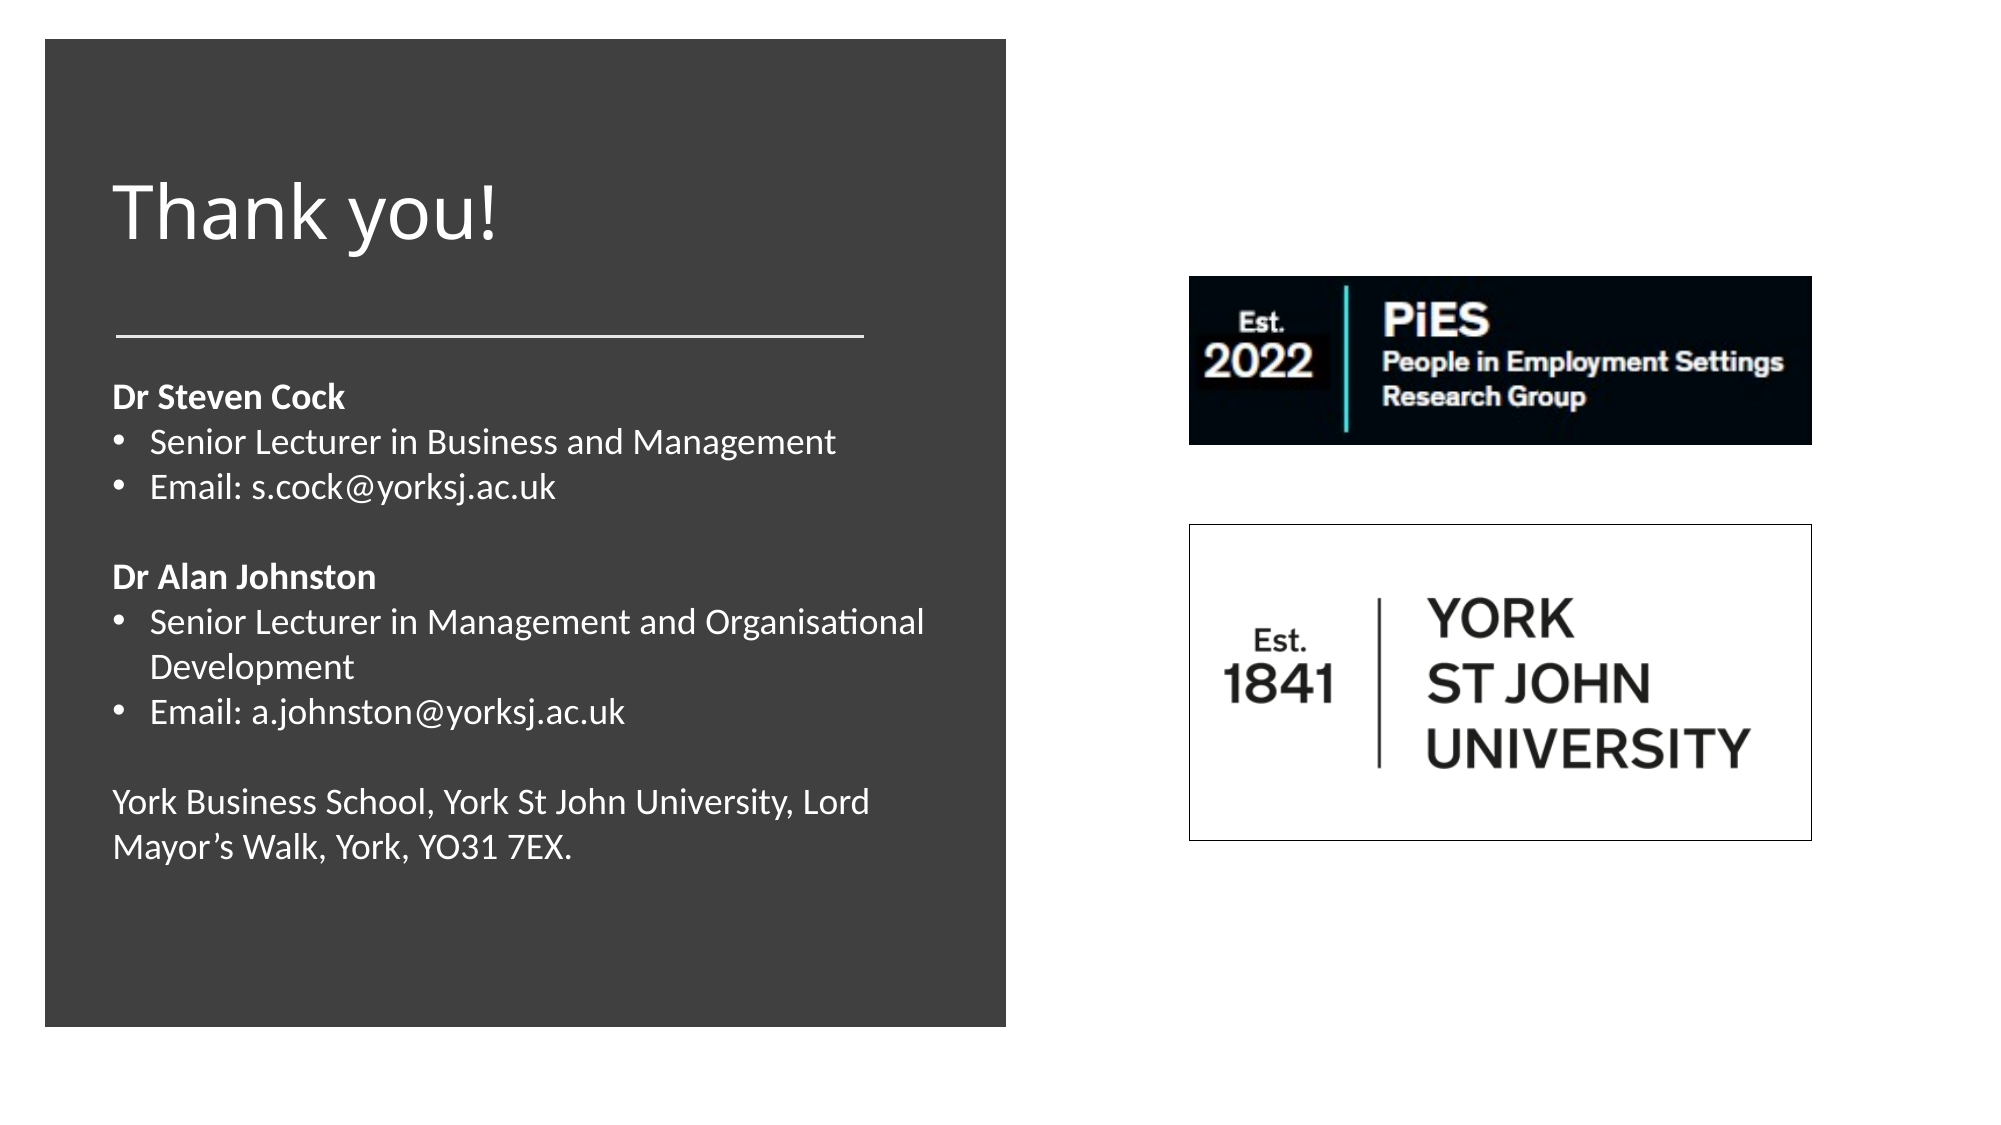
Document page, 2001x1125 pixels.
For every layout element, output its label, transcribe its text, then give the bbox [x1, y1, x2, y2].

picture [1189, 524, 1812, 841]
list Dr Steven Cock Senior Lecturer in Business and Management Email: s.cock@yorksj.ac.uk Dr Alan Johnston Senior Lecturer in Management and Organisational Development Email: a.johnston@yorksj.ac.uk York Business School, York St John University, Lord Mayor’s Walk, York, YO31 7EX. [97, 364, 957, 1004]
picture [1189, 276, 1812, 445]
text_box [54, 49, 997, 1018]
title Thank you! [97, 105, 957, 326]
